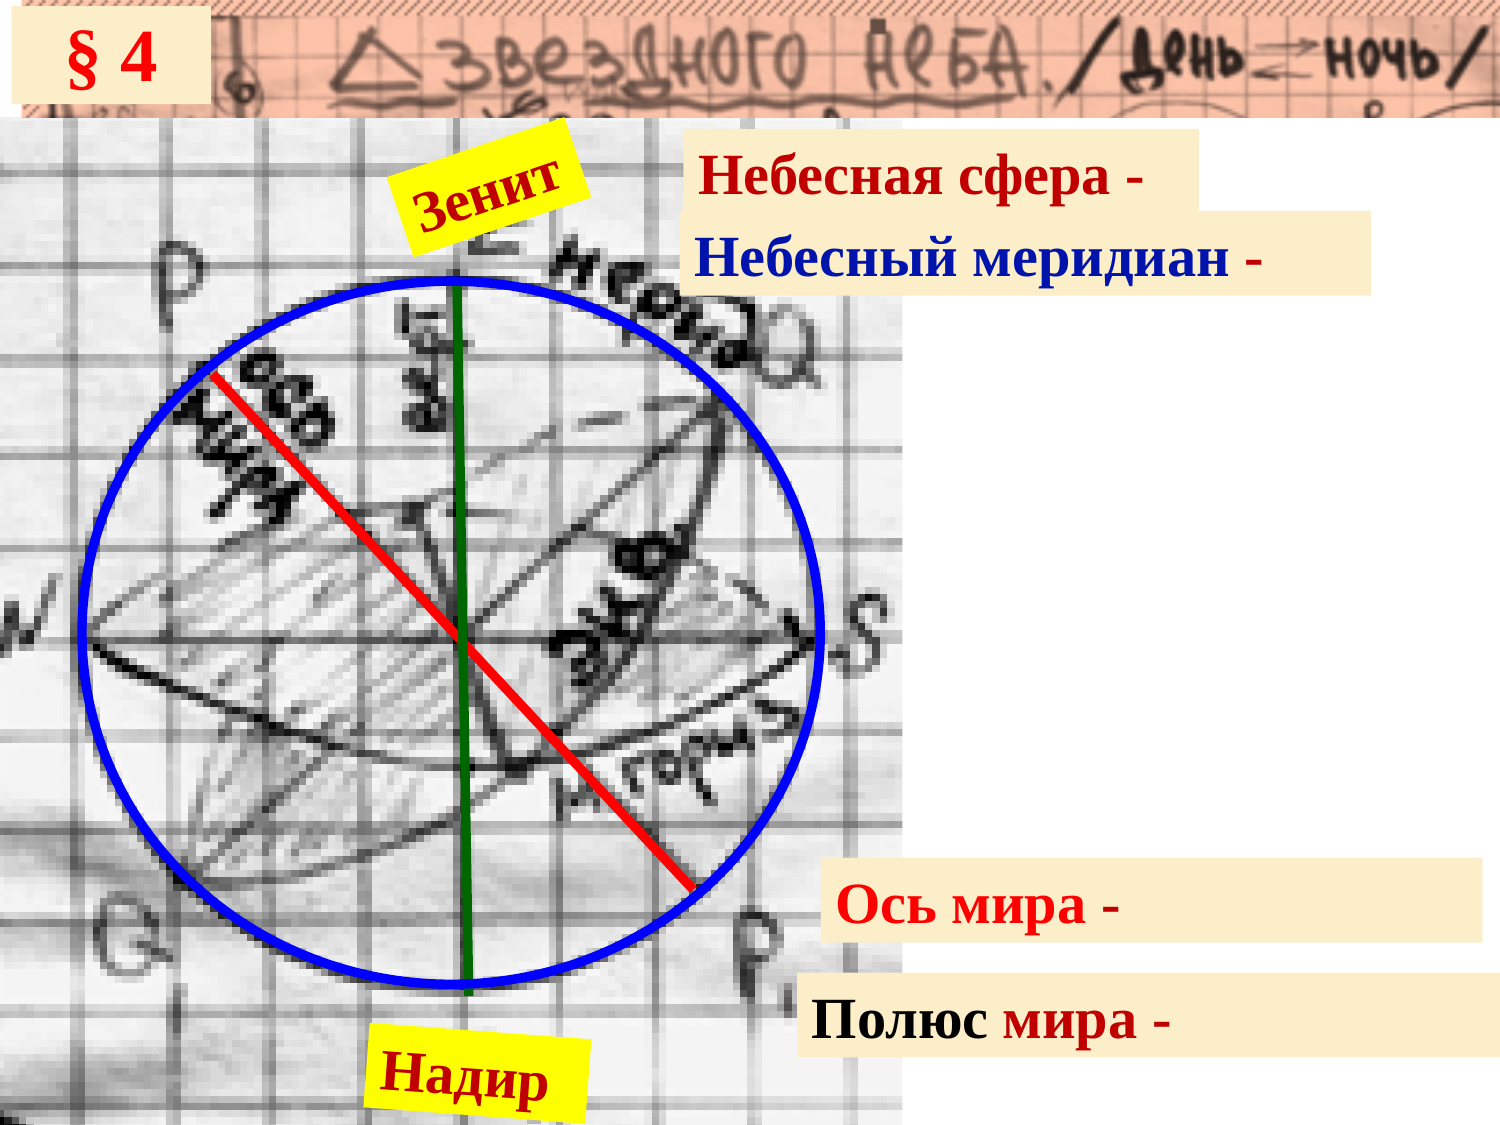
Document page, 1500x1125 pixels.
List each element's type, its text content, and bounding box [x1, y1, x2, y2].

picture [0, 116, 903, 1125]
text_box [105, 632, 821, 645]
text_box Ось мира - [911, 857, 1483, 943]
text_box Полюс мира - [911, 972, 1500, 1058]
text_box Небесный меридиан - [911, 210, 1371, 296]
text_box Небесная сфера - [911, 135, 1199, 210]
picture [21, 0, 1500, 118]
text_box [194, 391, 712, 630]
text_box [194, 664, 712, 873]
